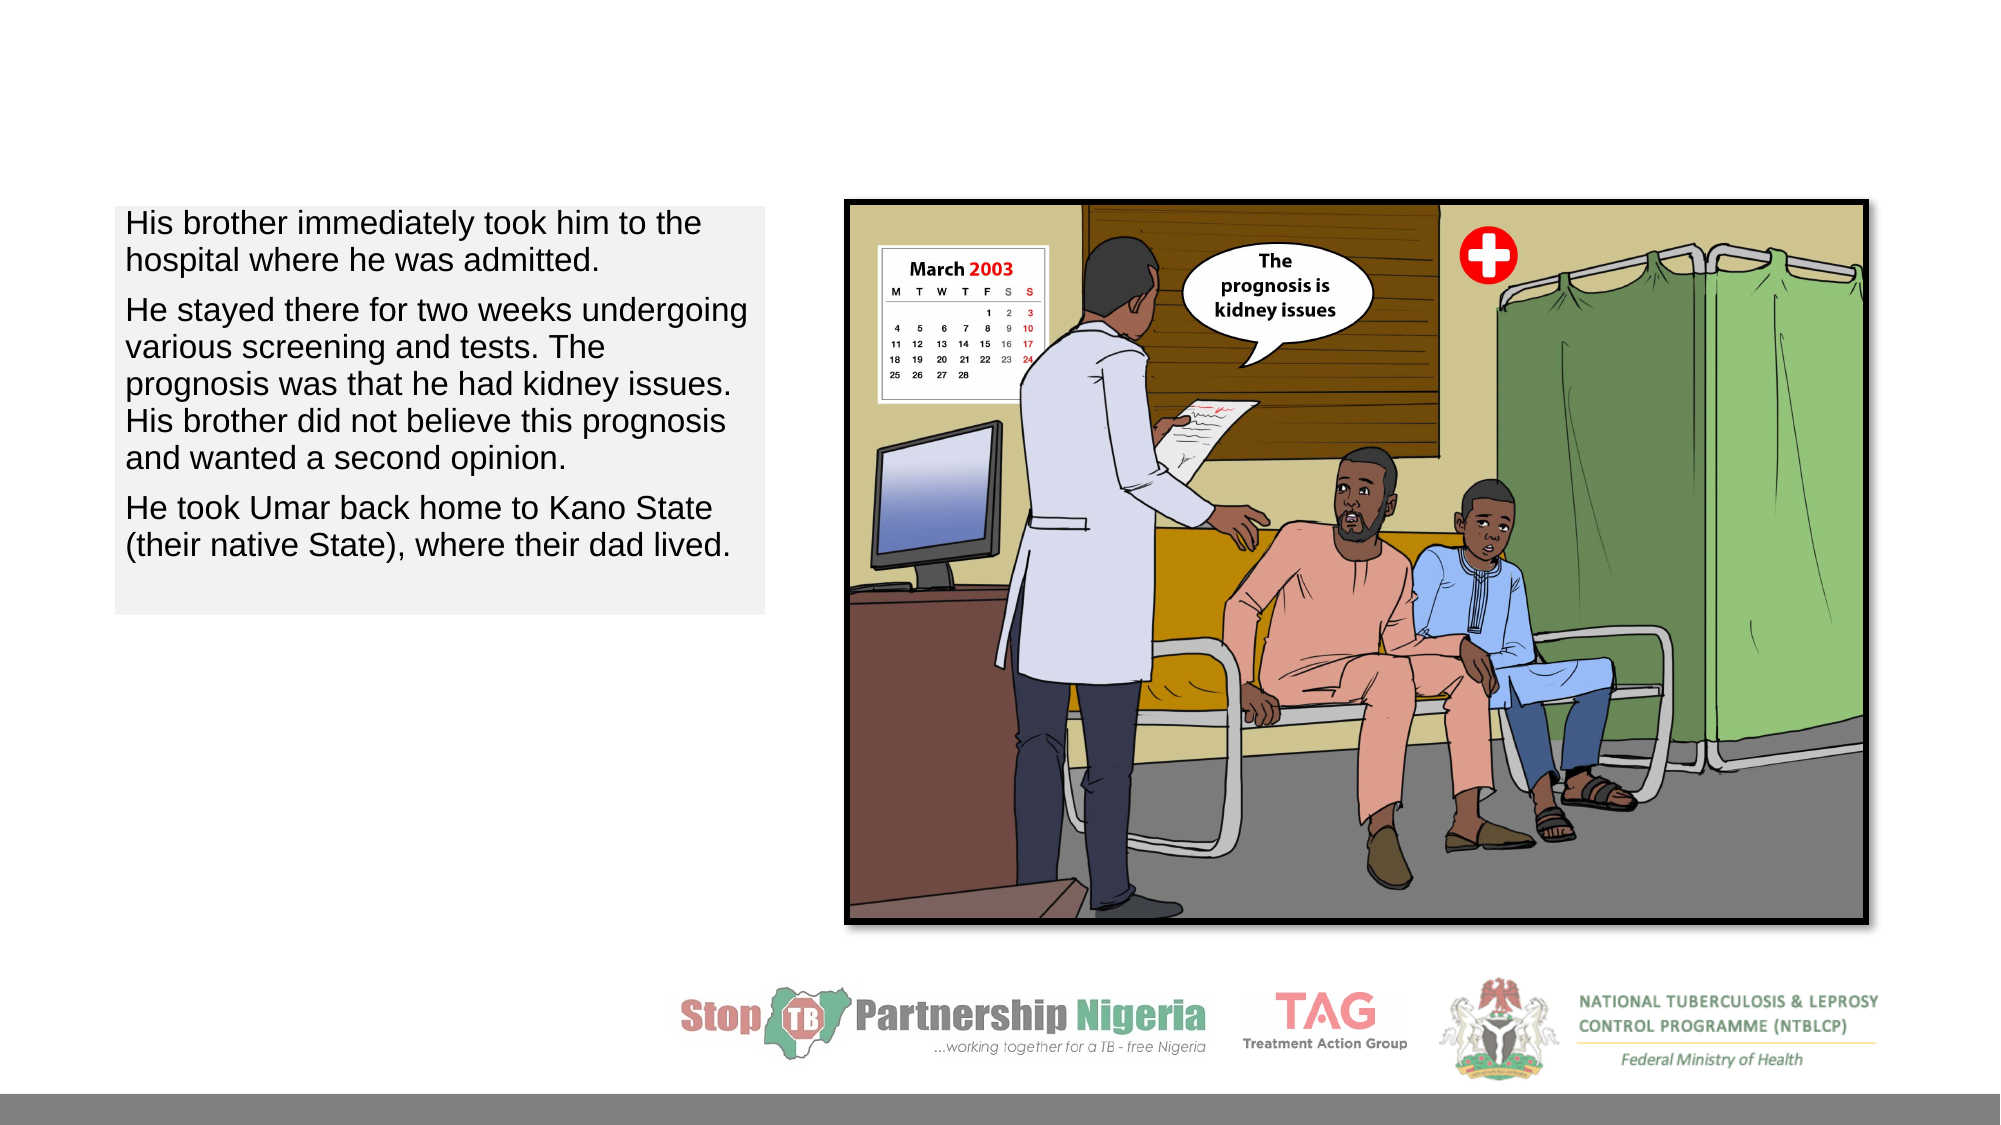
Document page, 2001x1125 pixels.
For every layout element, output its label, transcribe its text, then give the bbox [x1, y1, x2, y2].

table_header His brother immediately took him to the hospital where he was admitted. He stayed there for two weeks undergoing various screening and tests. The prognosis was that he had kidney issues. His brother did not believe this prognosis and wanted a second opinion. He took Umar back home to Kano State (their native State), where their dad lived. [115, 206, 765, 615]
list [850, 204, 1863, 919]
picture [668, 969, 1222, 1070]
text_box [0, 1093, 2000, 1125]
picture [1437, 974, 1891, 1084]
picture [1243, 992, 1407, 1050]
